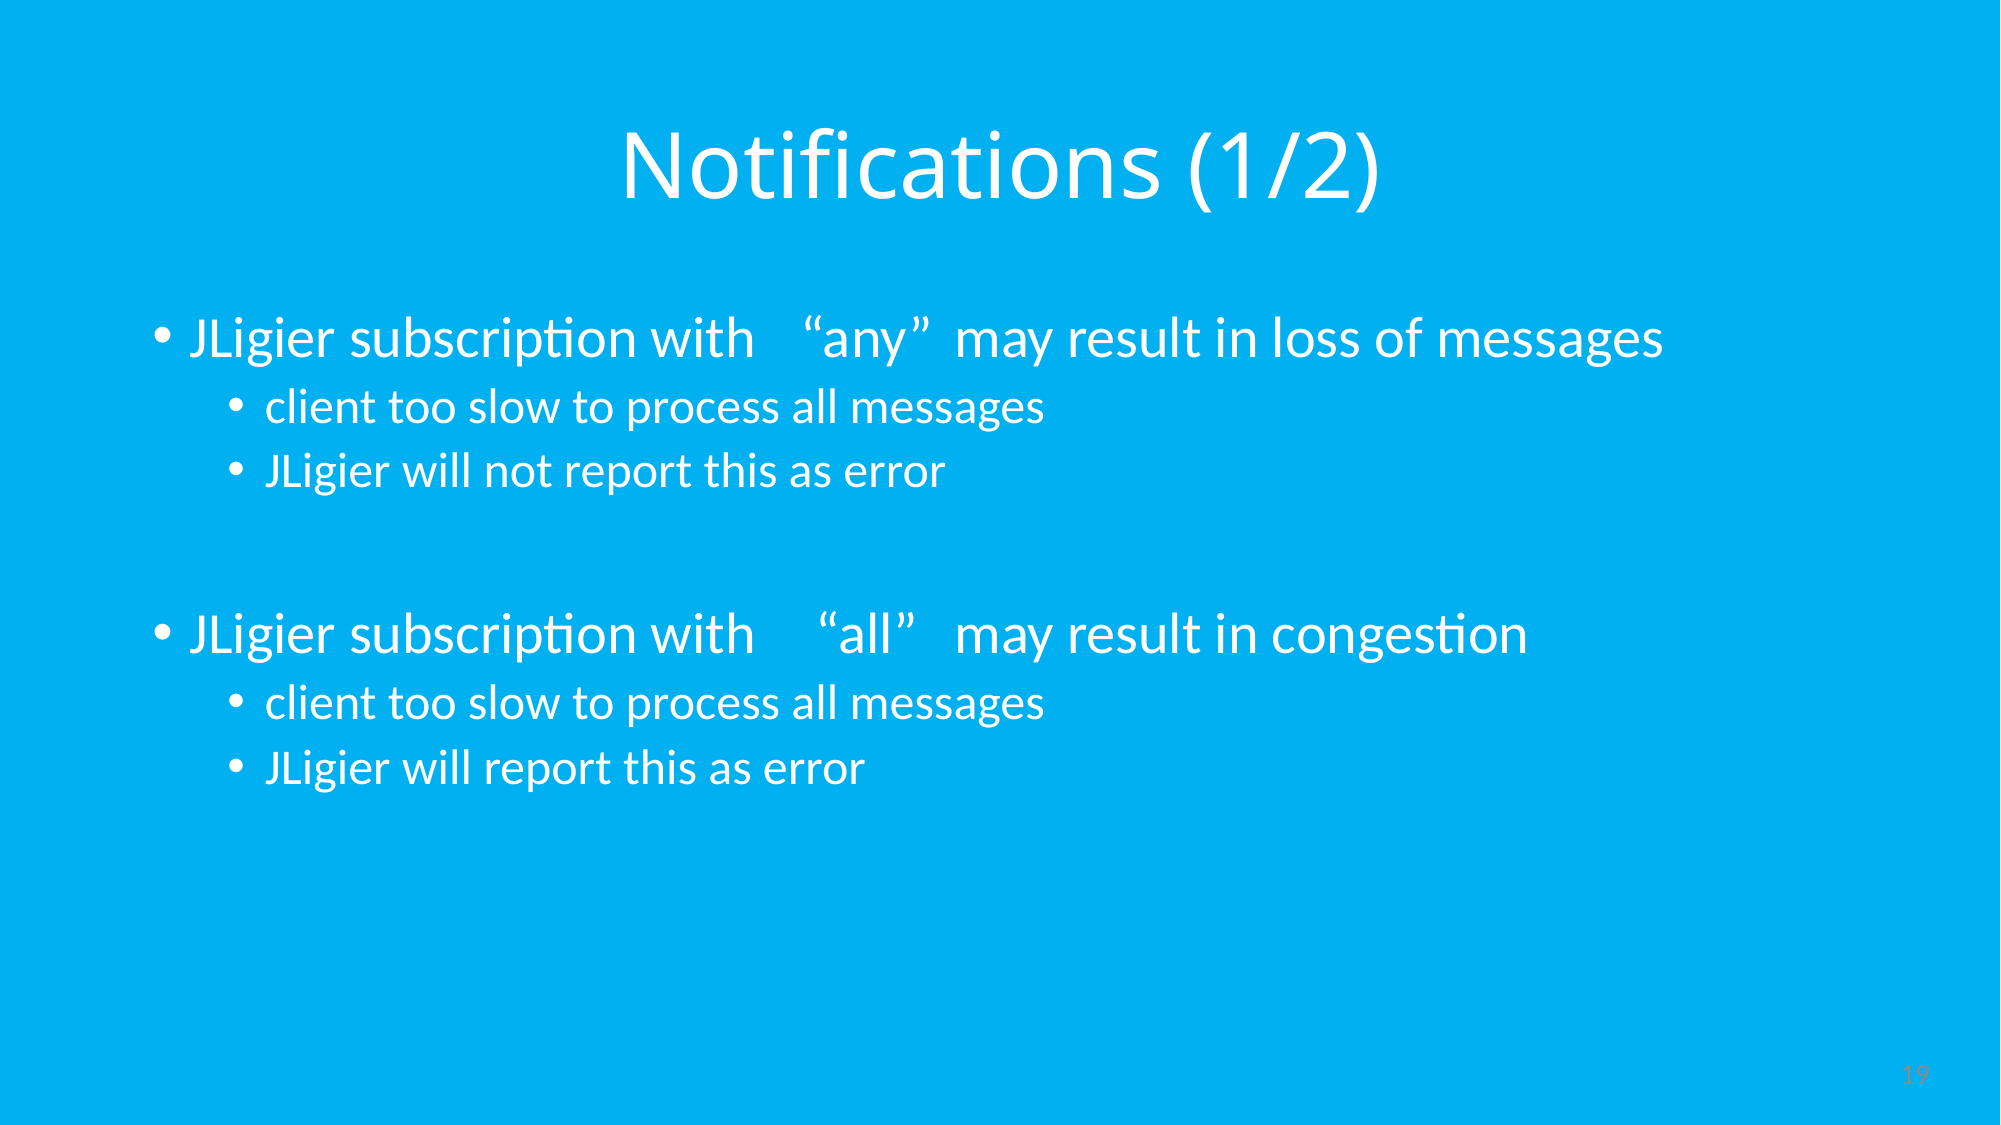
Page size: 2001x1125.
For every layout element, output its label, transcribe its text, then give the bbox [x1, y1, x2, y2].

title Notifications (1/2) [137, 59, 1863, 278]
list JLigier subscription with “any” may result in loss of messages client too slow to process all messages JLigier will not report this as error JLigier subscription with “all” may result in congestion client too slow to process all messages JLigier will report this as error [137, 299, 1863, 1014]
slide_number 19 [1494, 1042, 1945, 1103]
